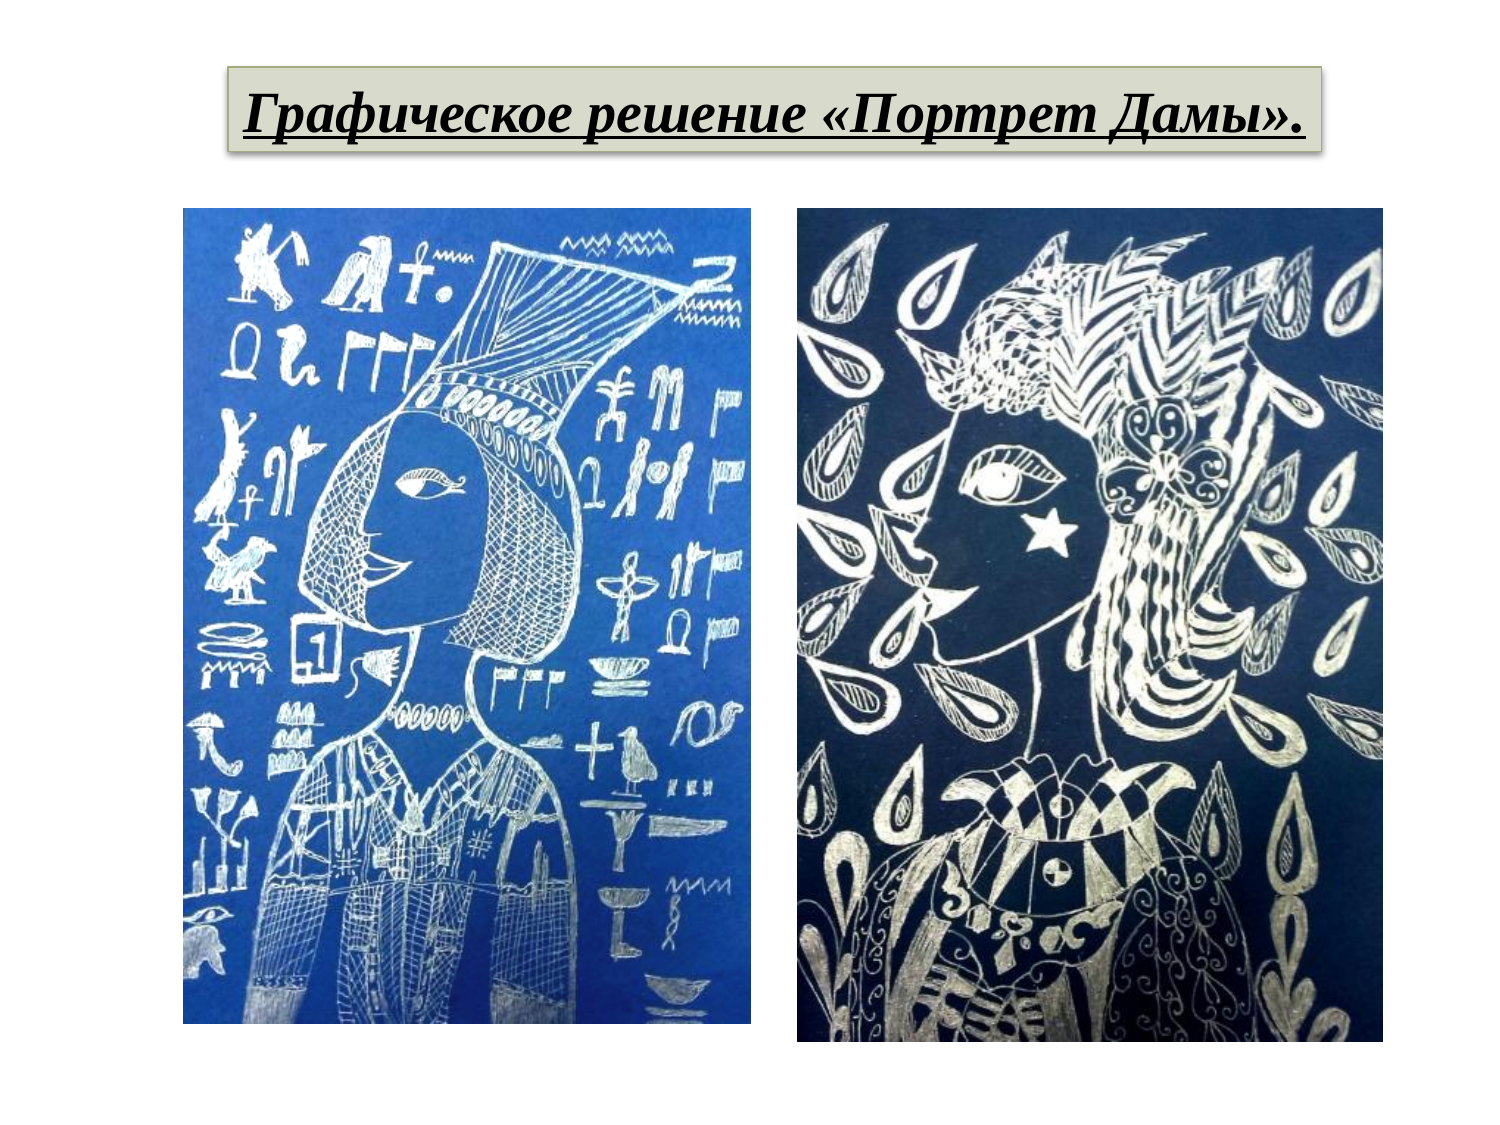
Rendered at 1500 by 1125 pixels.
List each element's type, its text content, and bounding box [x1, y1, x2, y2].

picture [182, 207, 752, 1025]
text_box Графическое решение «Портрет Дамы». [227, 66, 1322, 152]
picture [796, 207, 1384, 1043]
